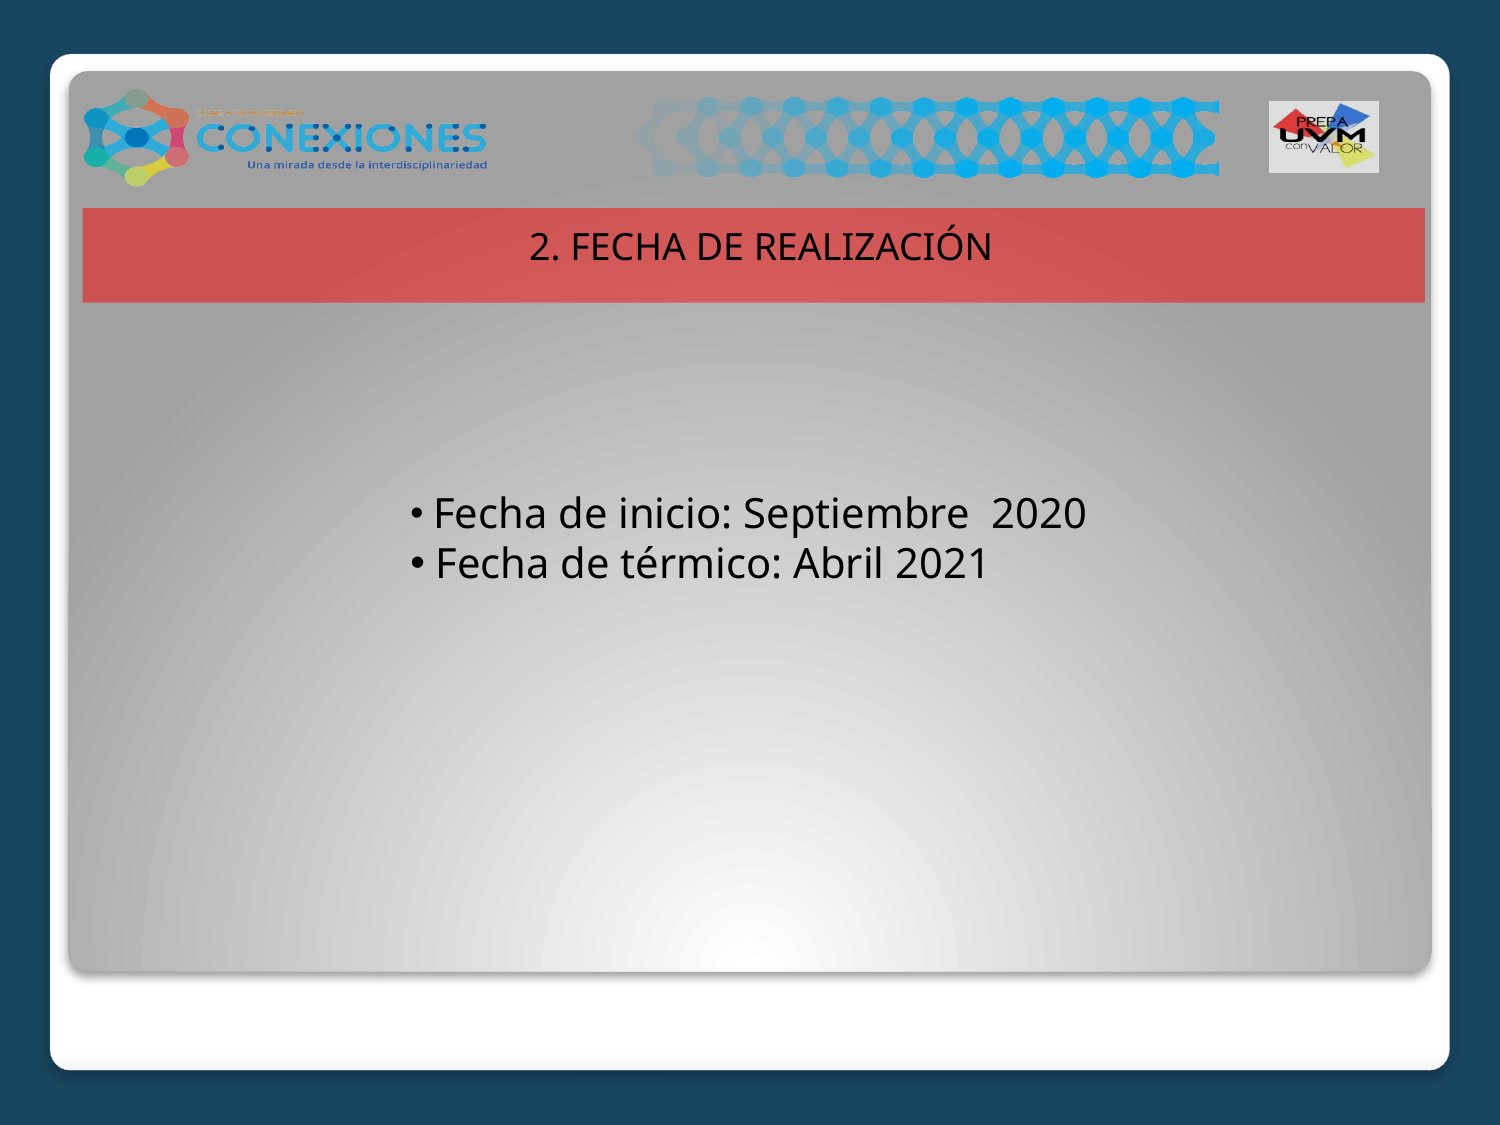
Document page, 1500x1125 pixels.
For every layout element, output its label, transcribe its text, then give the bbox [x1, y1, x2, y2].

picture [40, 77, 1223, 197]
picture [1269, 101, 1380, 173]
list 2. FECHA DE REALIZACIÓN [82, 208, 1425, 303]
text_box Fecha de inicio: Septiembre 2020 Fecha de térmico: Abril 2021 [395, 479, 1187, 595]
